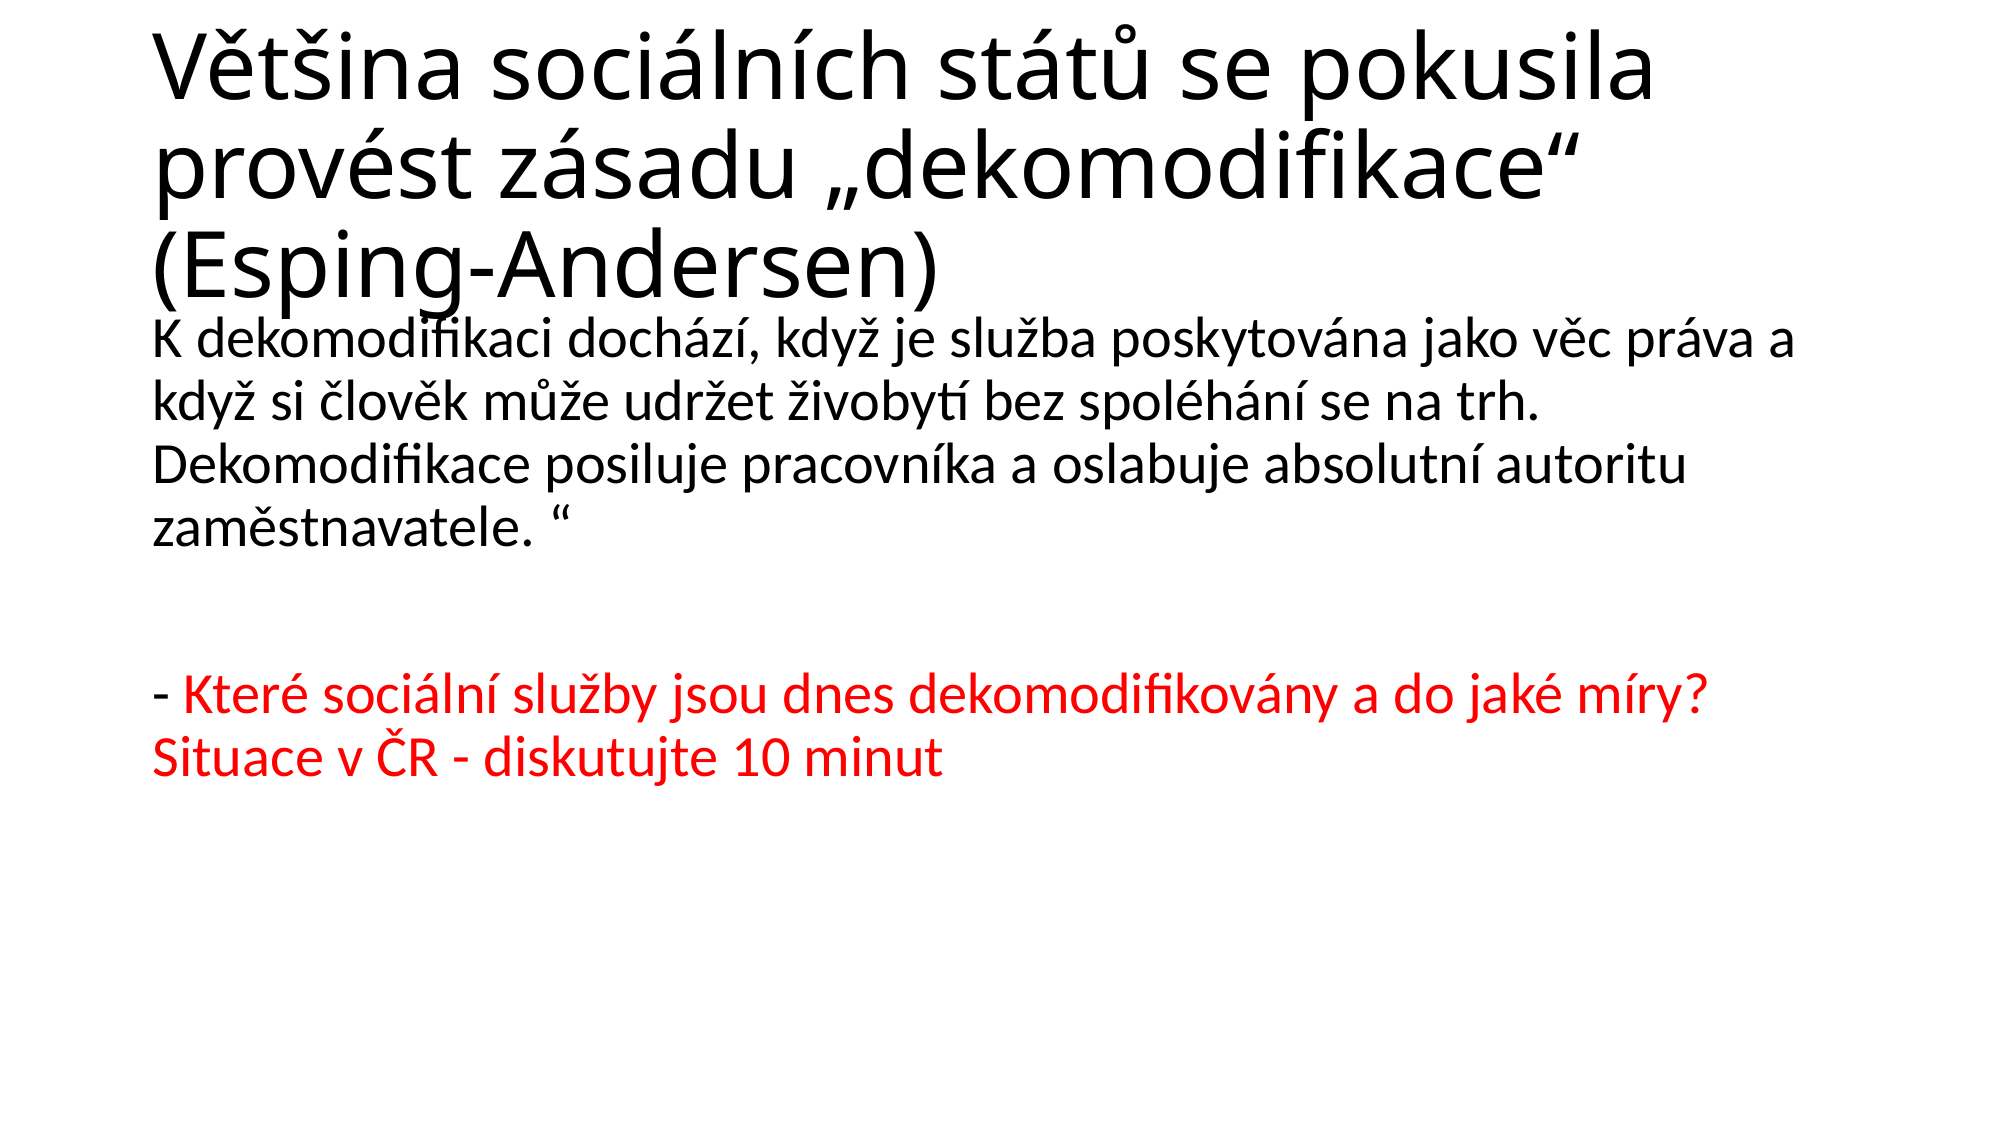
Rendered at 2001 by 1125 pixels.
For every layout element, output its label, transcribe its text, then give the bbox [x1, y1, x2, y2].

title Většina sociálních států se pokusila provést zásadu „dekomodifikace“ (Esping-Andersen) [137, 59, 1863, 278]
list K dekomodifikaci dochází, když je služba poskytována jako věc práva a když si člověk může udržet živobytí bez spoléhání se na trh. Dekomodifikace posiluje pracovníka a oslabuje absolutní autoritu zaměstnavatele. “ - Které sociální služby jsou dnes dekomodifikovány a do jaké míry? Situace v ČR - diskutujte 10 minut [137, 299, 1863, 1014]
